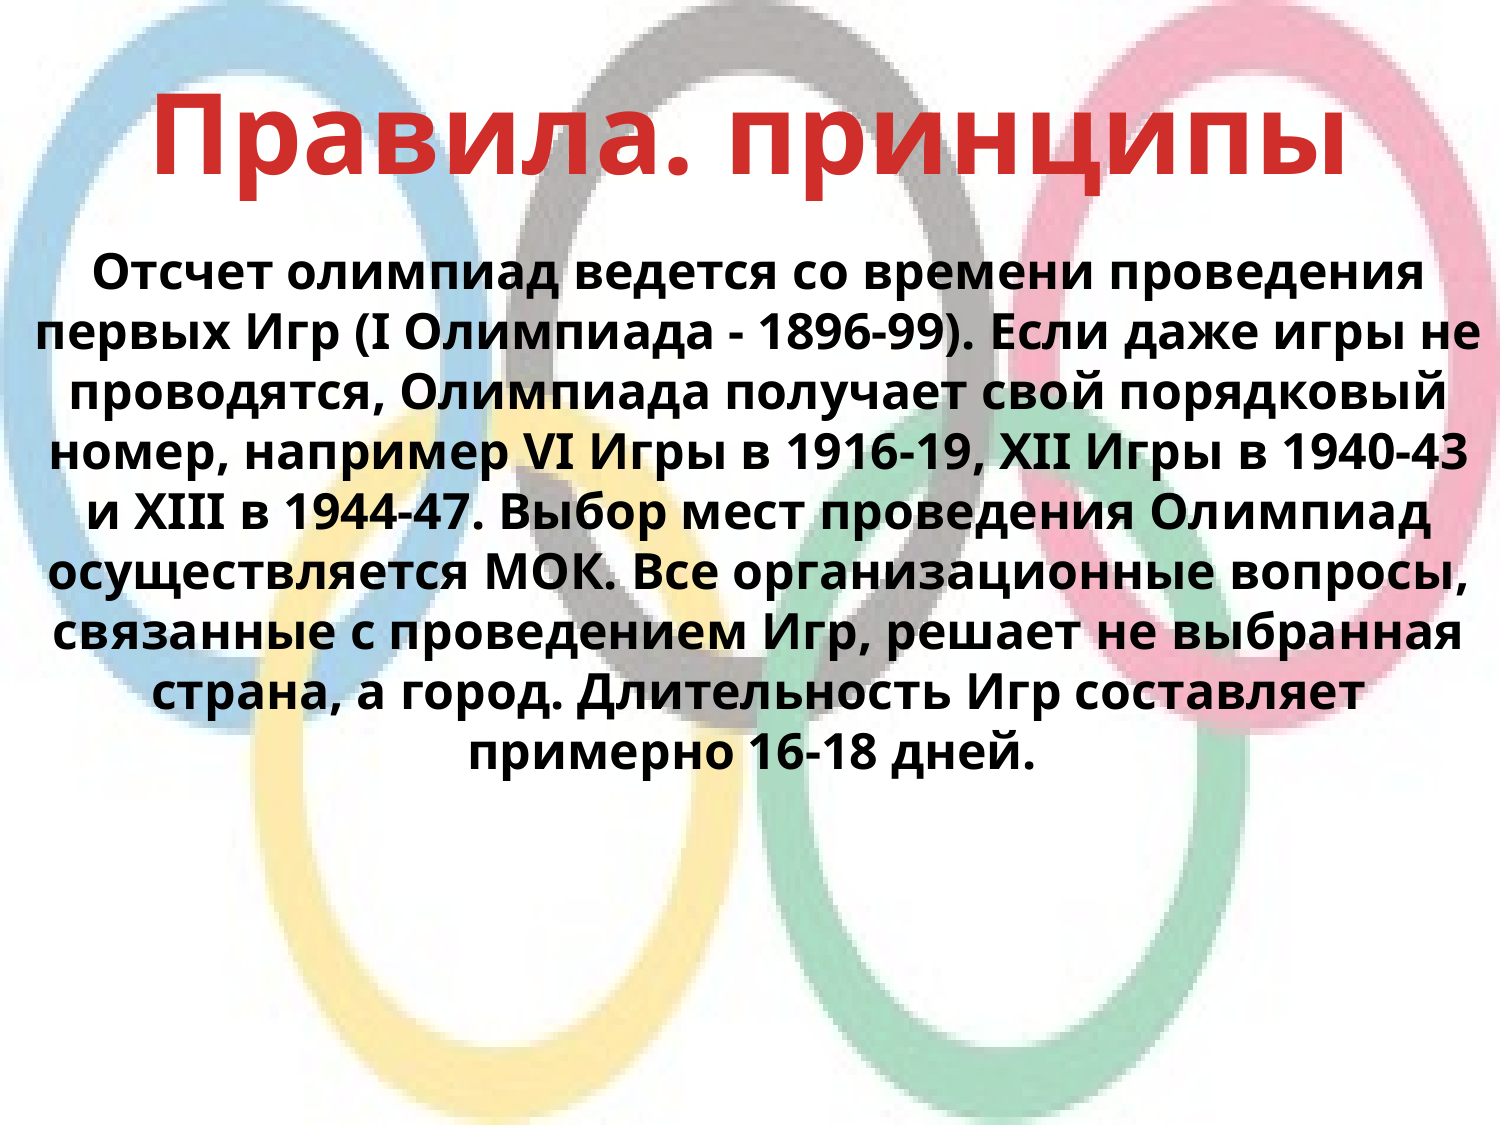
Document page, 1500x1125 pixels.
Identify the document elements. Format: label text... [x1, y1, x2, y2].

list Отсчет олимпиад ведется со времени проведения первых Игр (I Олимпиада - 1896-99). Если даже игры не проводятся, Олимпиада получает свой порядковый номер, например VI Игры в 1916-19, XII Игры в 1940-43 и XIII в 1944-47. Выбор мест проведения Олимпиад осуществляется МОК. Все организационные вопросы, связанные с проведением Игр, решает не выбранная страна, а город. Длительность Игр составляет примерно 16-18 дней. [17, 231, 1500, 1121]
text_box Правила. принципы [132, 54, 1367, 205]
